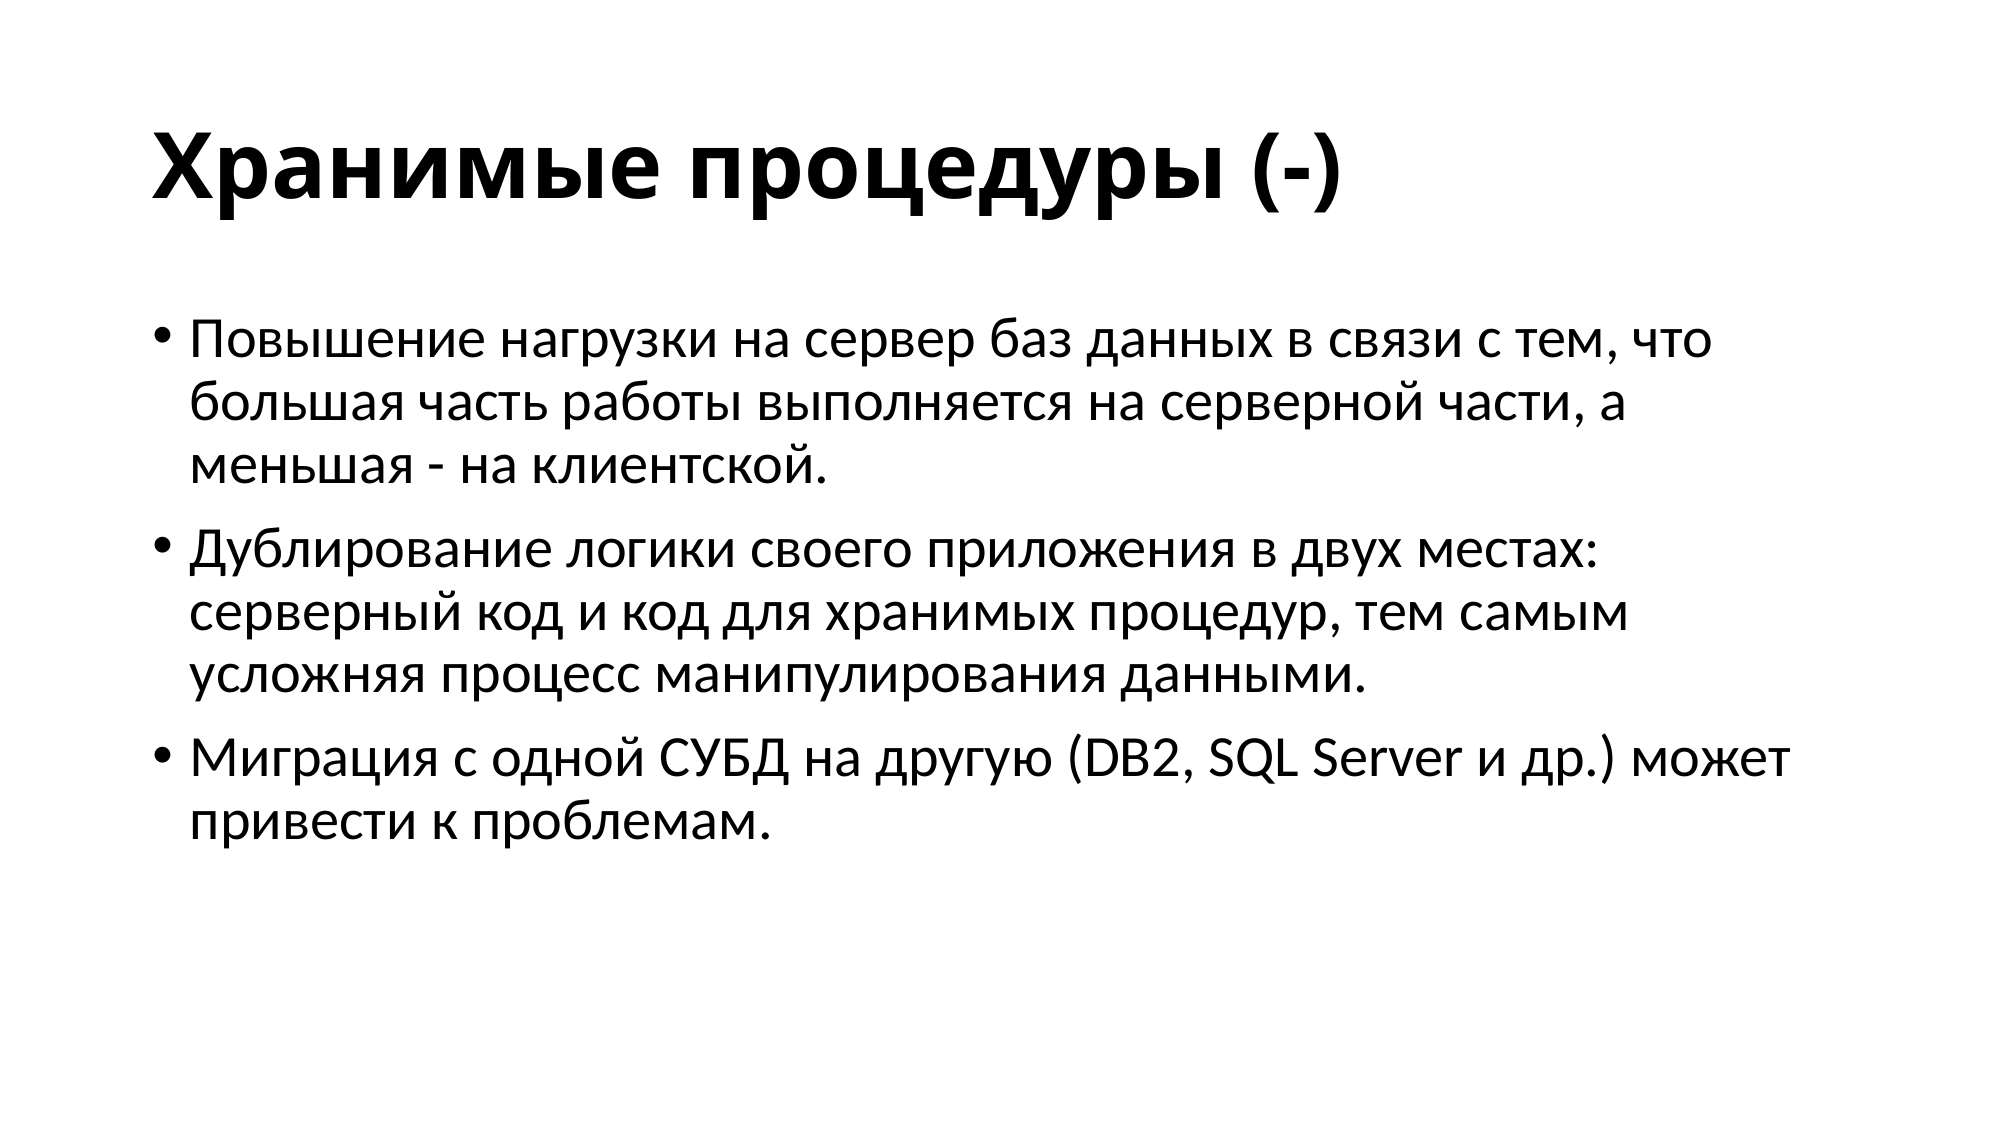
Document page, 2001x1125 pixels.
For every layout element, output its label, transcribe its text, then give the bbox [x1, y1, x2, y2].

title Хранимые процедуры (-) [137, 59, 1863, 278]
list Повышение нагрузки на сервер баз данных в связи с тем, что большая часть работы выполняется на серверной части, а меньшая - на клиентской. Дублирование логики своего приложения в двух местах: серверный код и код для хранимых процедур, тем самым усложняя процесс манипулирования данными. Миграция с одной СУБД на другую (DB2, SQL Server и др.) может привести к проблемам. [137, 299, 1863, 1014]
